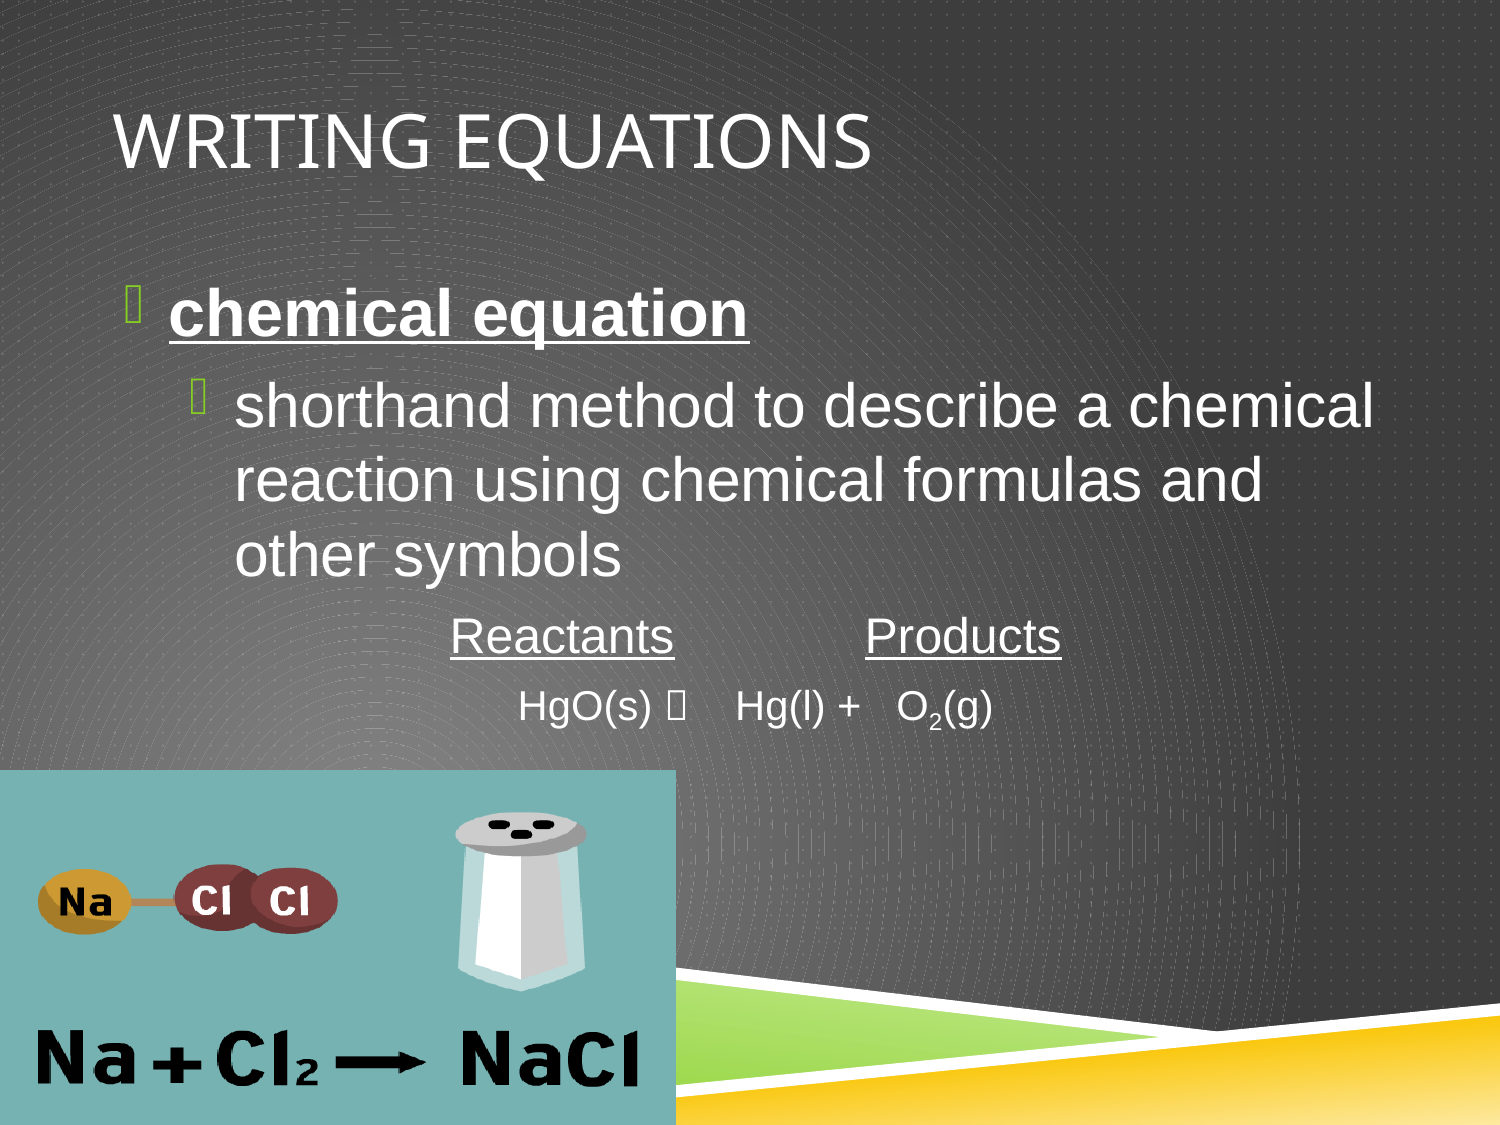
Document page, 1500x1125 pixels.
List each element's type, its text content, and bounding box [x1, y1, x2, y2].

title Writing equations [112, 45, 1388, 233]
picture [0, 770, 676, 1125]
list chemical equation shorthand method to describe a chemical reaction using chemical formulas and other symbols Reactants Products HgO(s)  Hg(l) + O2(g) [112, 262, 1388, 875]
